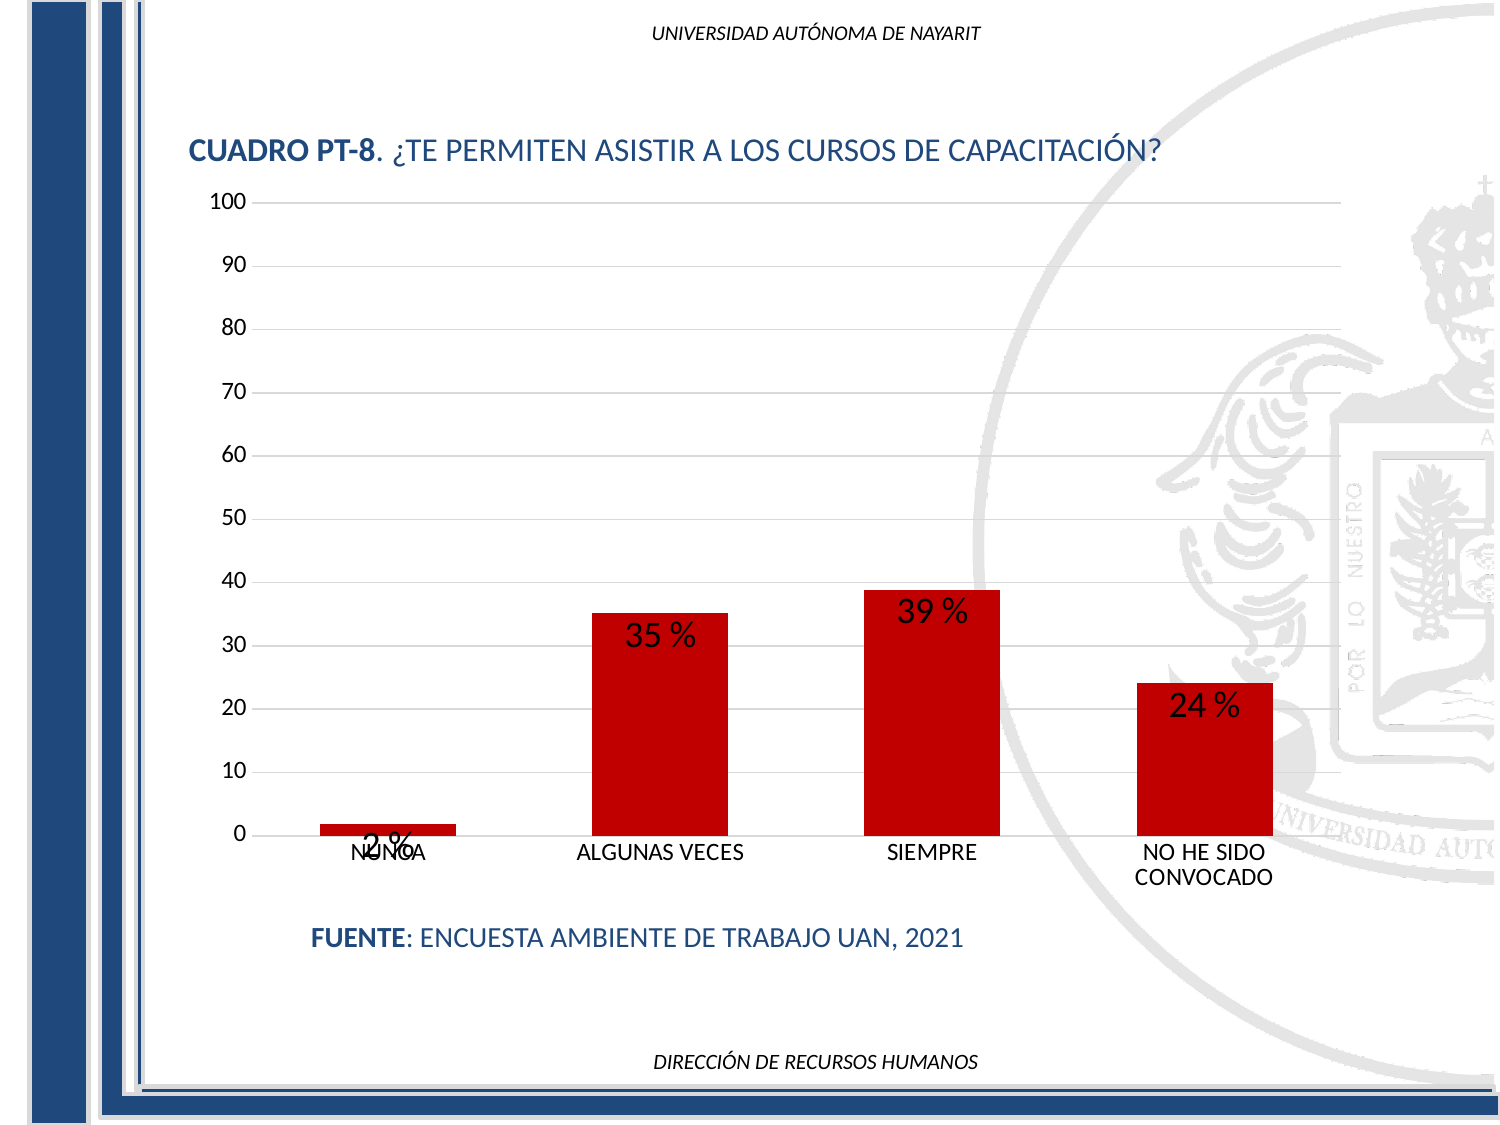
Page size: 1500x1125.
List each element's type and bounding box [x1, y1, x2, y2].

text_box [29, 0, 1500, 1125]
chart [184, 175, 1365, 907]
